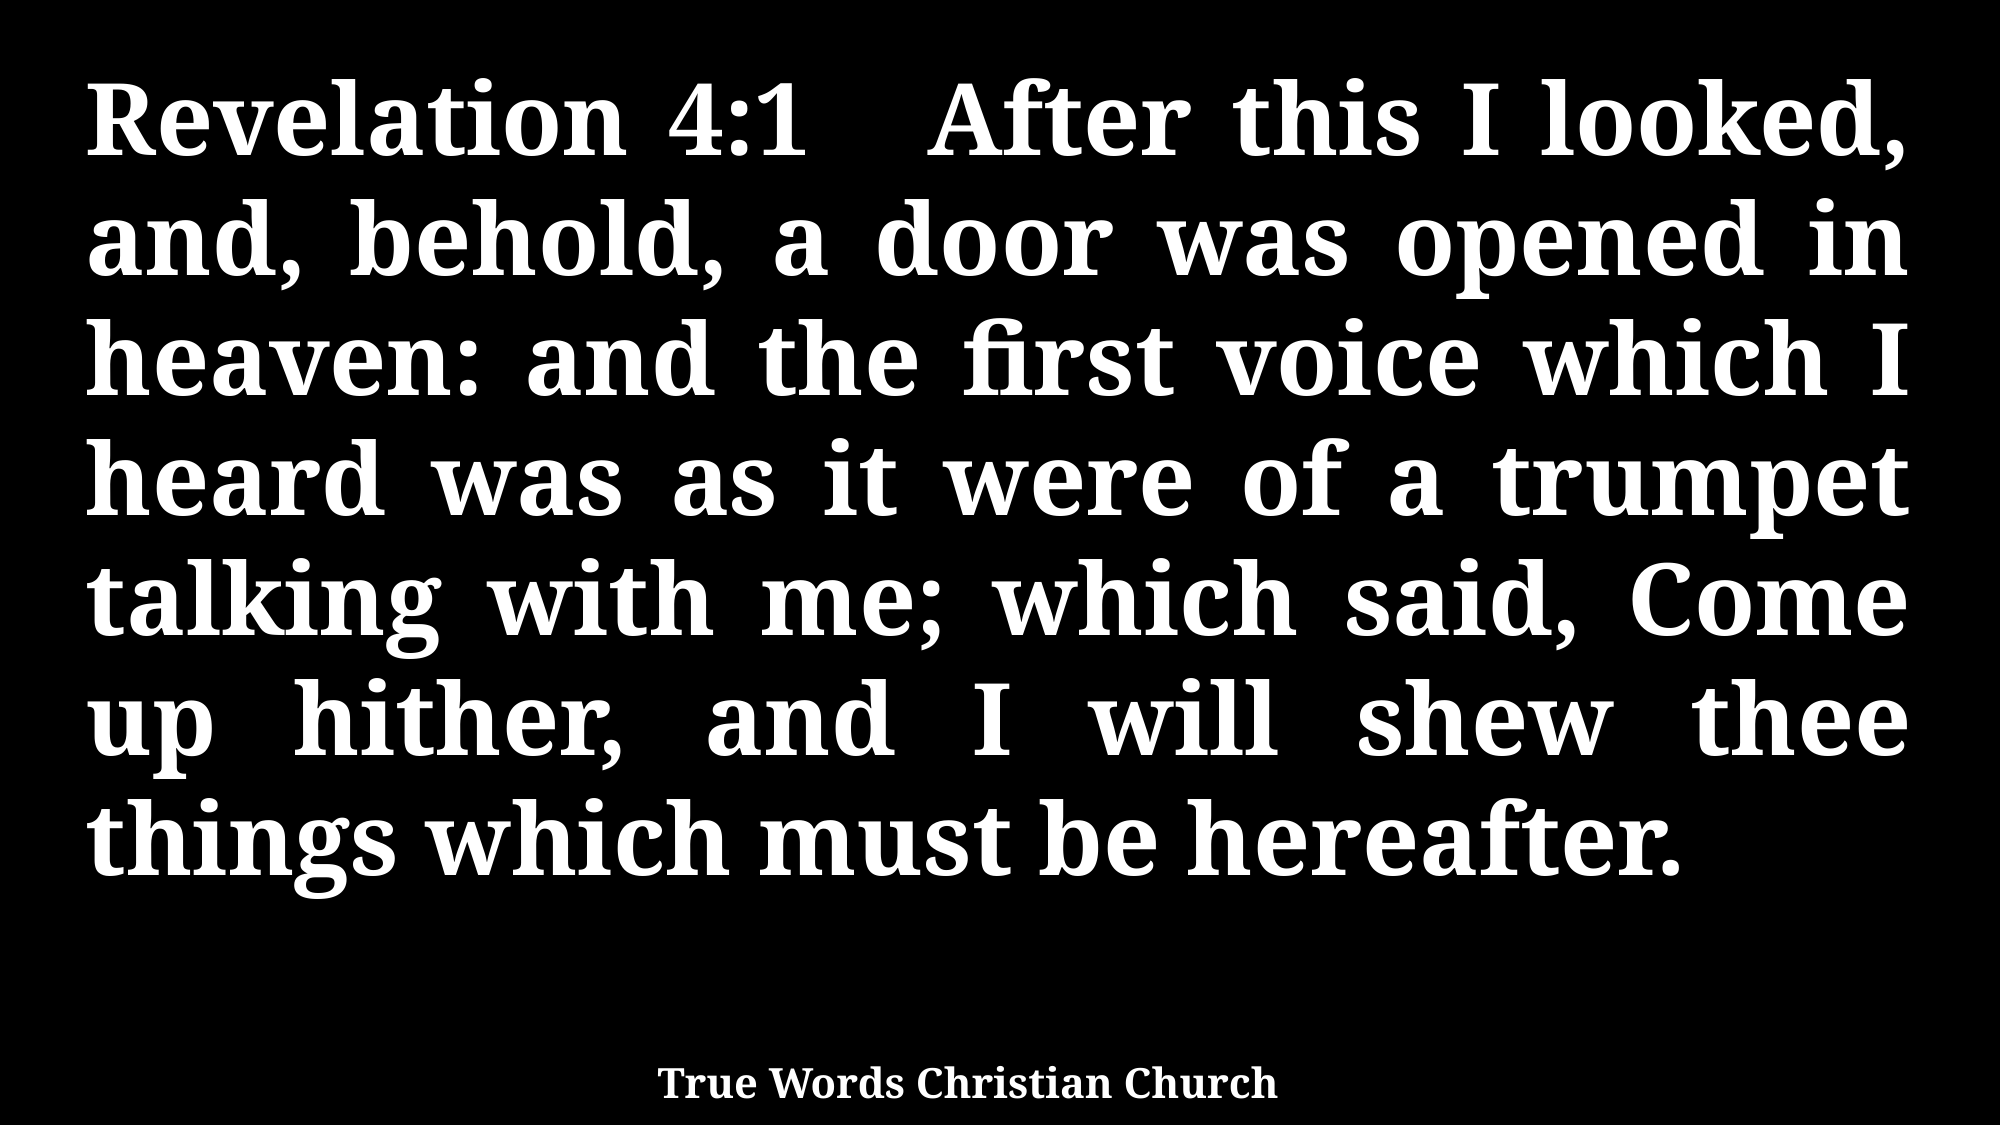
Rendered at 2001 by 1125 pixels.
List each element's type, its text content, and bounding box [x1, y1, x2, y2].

text_box Revelation 4:1 After this I looked, and, behold, a door was opened in heaven: and the first voice which I heard was as it were of a trumpet talking with me; which said, Come up hither, and I will shew thee things which must be hereafter. [71, 48, 1928, 903]
text_box True Words Christian Church [642, 1049, 1294, 1114]
